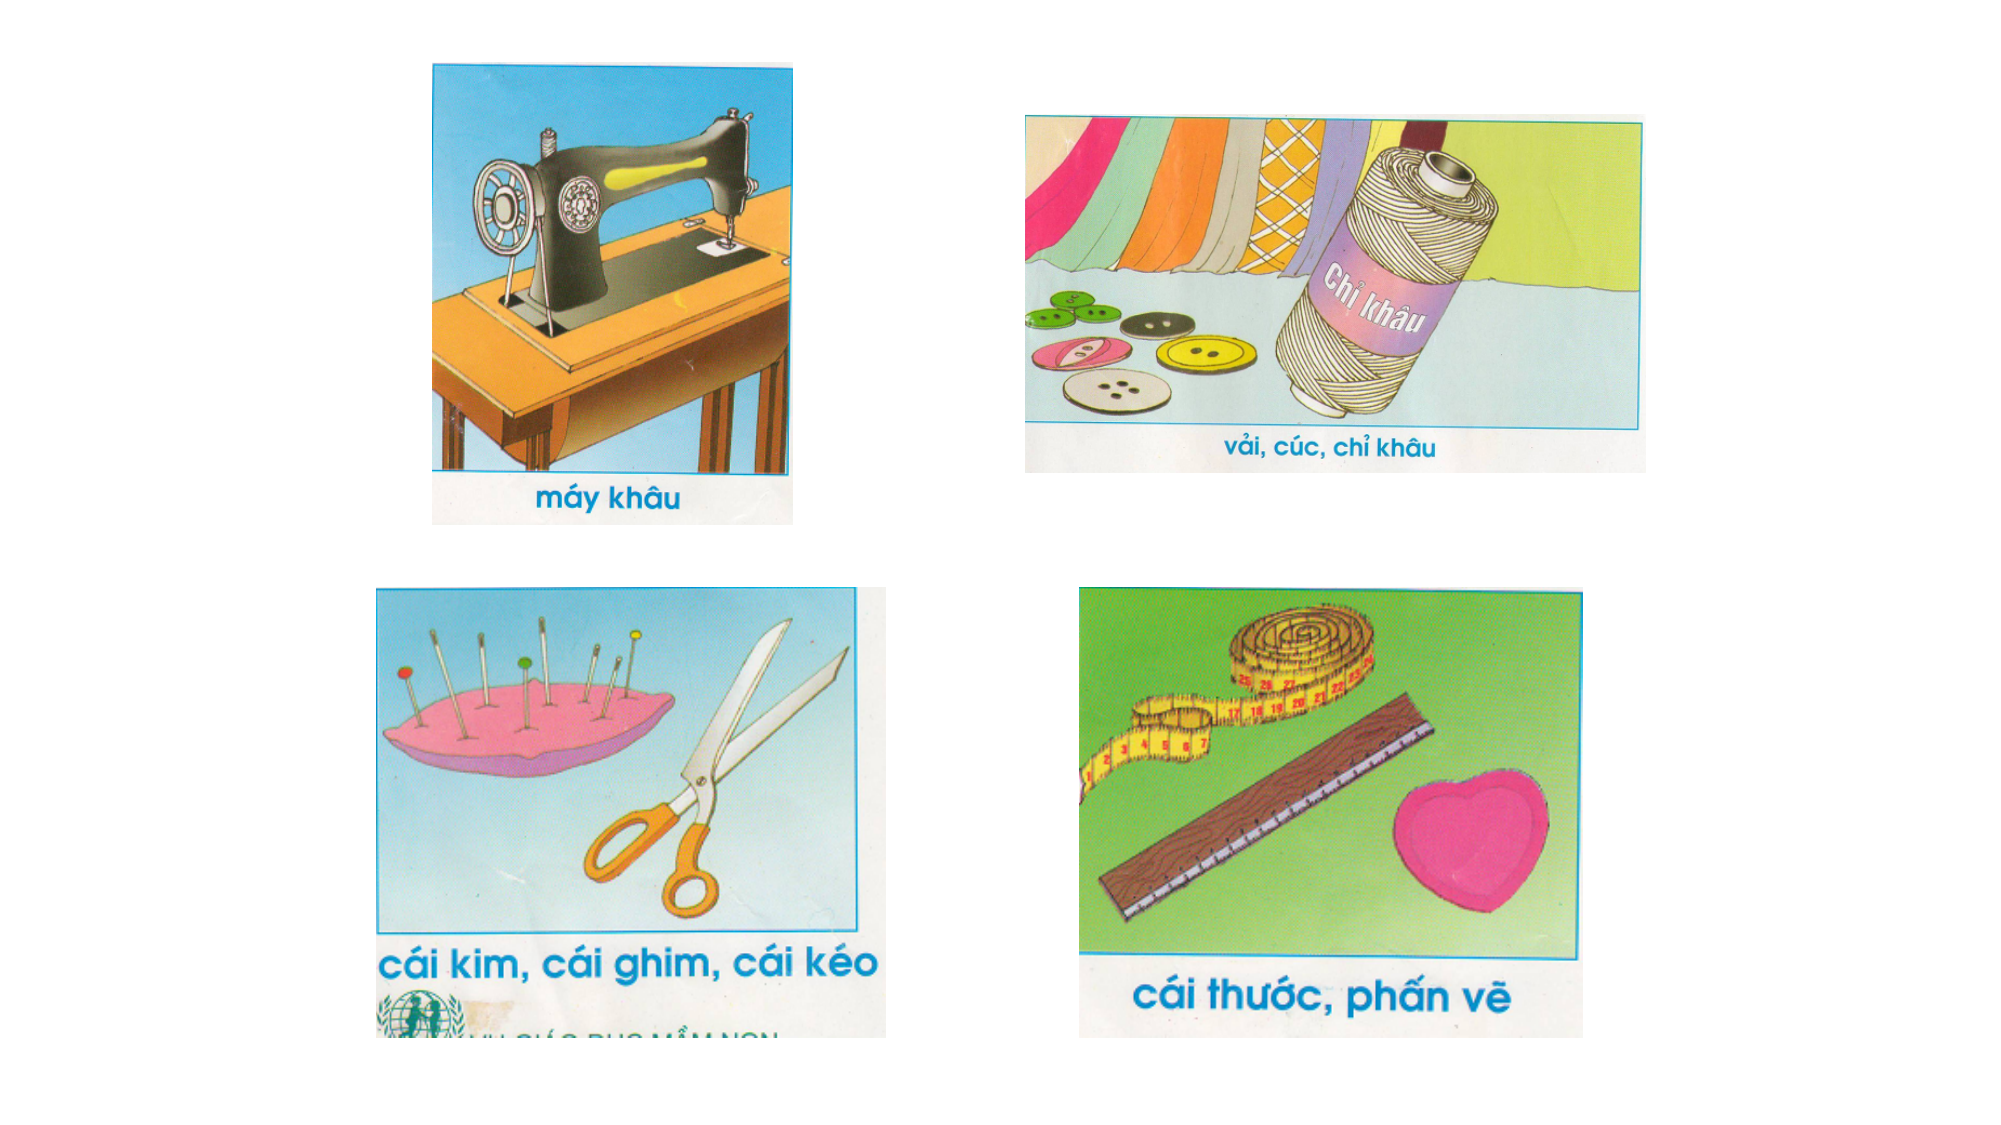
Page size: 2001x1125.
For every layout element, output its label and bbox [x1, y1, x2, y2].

list [1079, 587, 1583, 1038]
list [1024, 114, 1646, 473]
list [432, 62, 793, 525]
title [376, 587, 886, 1038]
